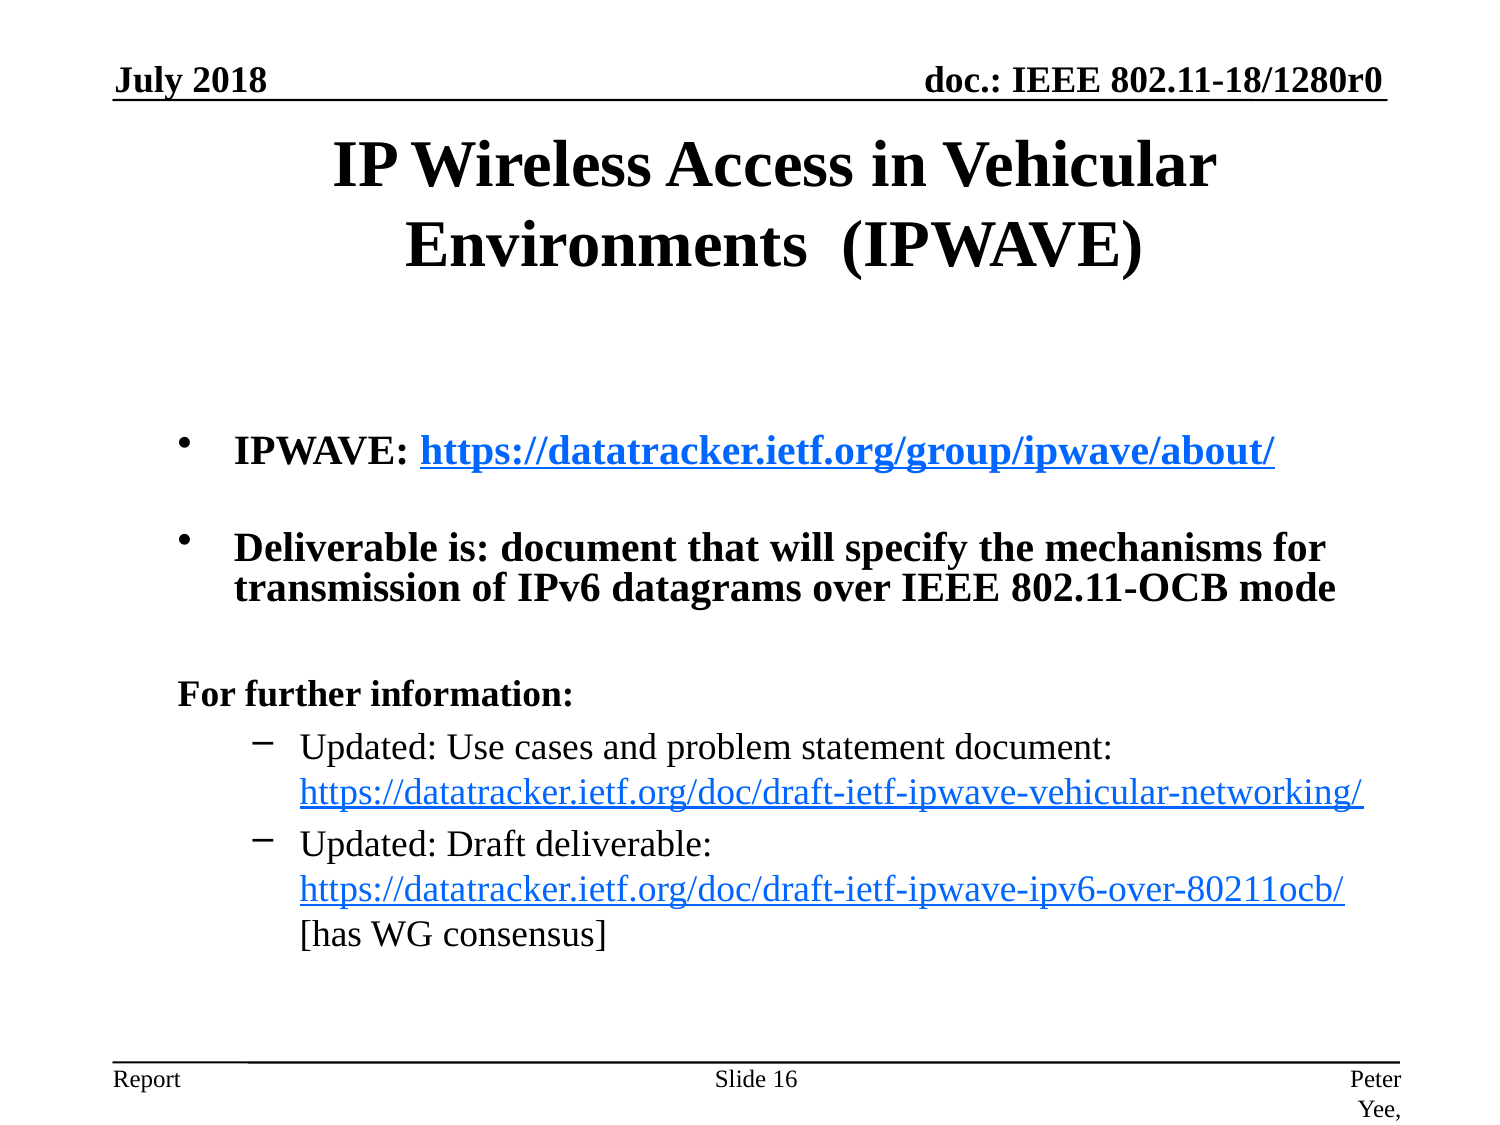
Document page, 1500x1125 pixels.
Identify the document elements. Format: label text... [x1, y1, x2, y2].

title IP Wireless Access in Vehicular Environments (IPWAVE) [112, 112, 1438, 288]
footer Peter Yee, AKAYLA [1325, 1063, 1402, 1093]
slide_number Slide 16 [712, 1063, 800, 1093]
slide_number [114, 54, 425, 100]
list IPWAVE: https://datatracker.ietf.org/group/ipwave/about/ Deliverable is: document that will specify the mechanisms for transmission of IPv6 datagrams over IEEE 802.11-OCB mode For further information: Updated: Use cases and problem statement document: https://datatracker.ietf.org/doc/draft-ietf-ipwave-vehicular-networking/ Updated: Draft deliverable: https://datatracker.ietf.org/doc/draft-ietf-ipwave-ipv6-over-80211ocb/ [has WG consensus] [162, 324, 1425, 1063]
